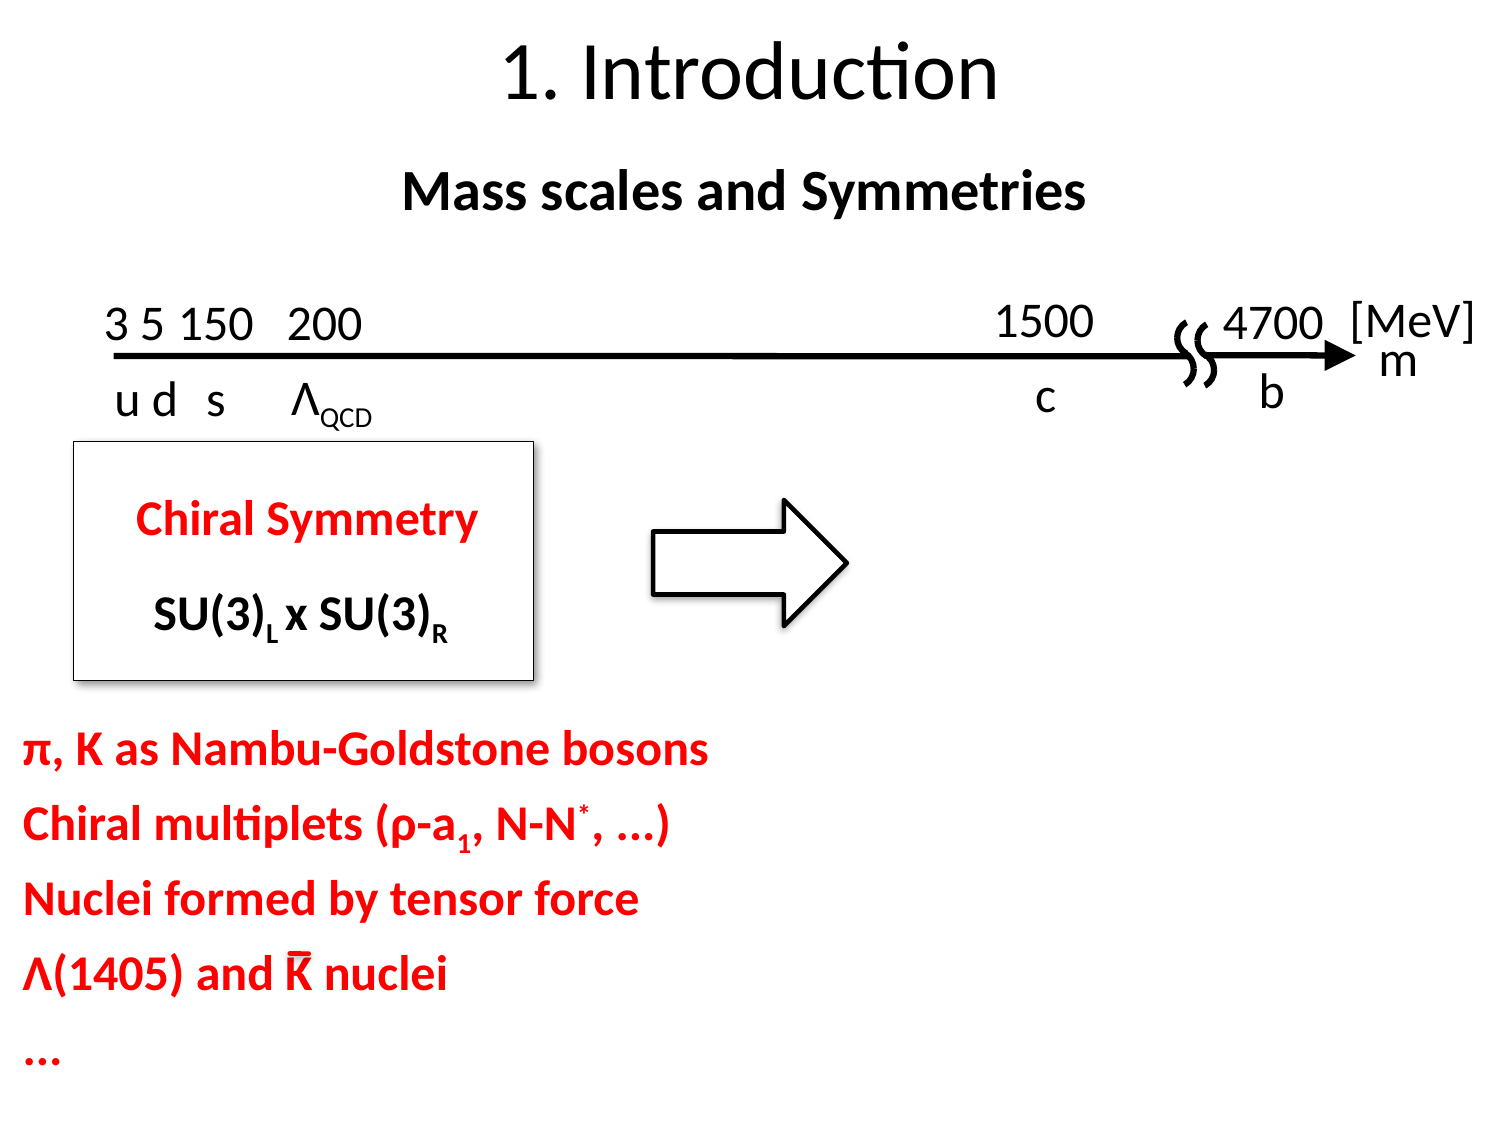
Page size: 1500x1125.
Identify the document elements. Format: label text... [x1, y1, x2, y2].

text_box 150 [164, 283, 272, 354]
text_box Nucleus [277, 358, 387, 362]
text_box 1. Introduction [483, 8, 1017, 144]
text_box s [192, 366, 240, 434]
text_box 200 [272, 283, 411, 354]
text_box c [1021, 366, 1071, 430]
text_box ... [9, 1008, 88, 1083]
text_box Λ(1405) and K nuclei [9, 933, 744, 1008]
text_box π, K as Nambu-Goldstone bosons [9, 708, 734, 783]
text_box 1500 [979, 280, 1113, 354]
text_box Chiral multiplets (ρ-a1, N-N*, ...) [9, 783, 713, 866]
text_box [652, 499, 848, 627]
text_box Chiral Symmetry [111, 478, 493, 553]
text_box SU(3)L x SU(3)R [138, 573, 463, 657]
text_box 4700 [1209, 282, 1335, 353]
text_box [73, 441, 534, 681]
text_box m [1364, 354, 1433, 393]
text_box [MeV] [1335, 280, 1500, 354]
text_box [1160, 322, 1236, 391]
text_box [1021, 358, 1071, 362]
text_box Nuclei formed by tensor force [9, 866, 707, 933]
text_box b [1244, 363, 1301, 426]
text_box ΛQCD [277, 366, 387, 441]
text_box Mass scales and Symmetries [387, 144, 1113, 229]
text_box 3 5 [89, 283, 164, 358]
text_box u d [100, 359, 192, 434]
